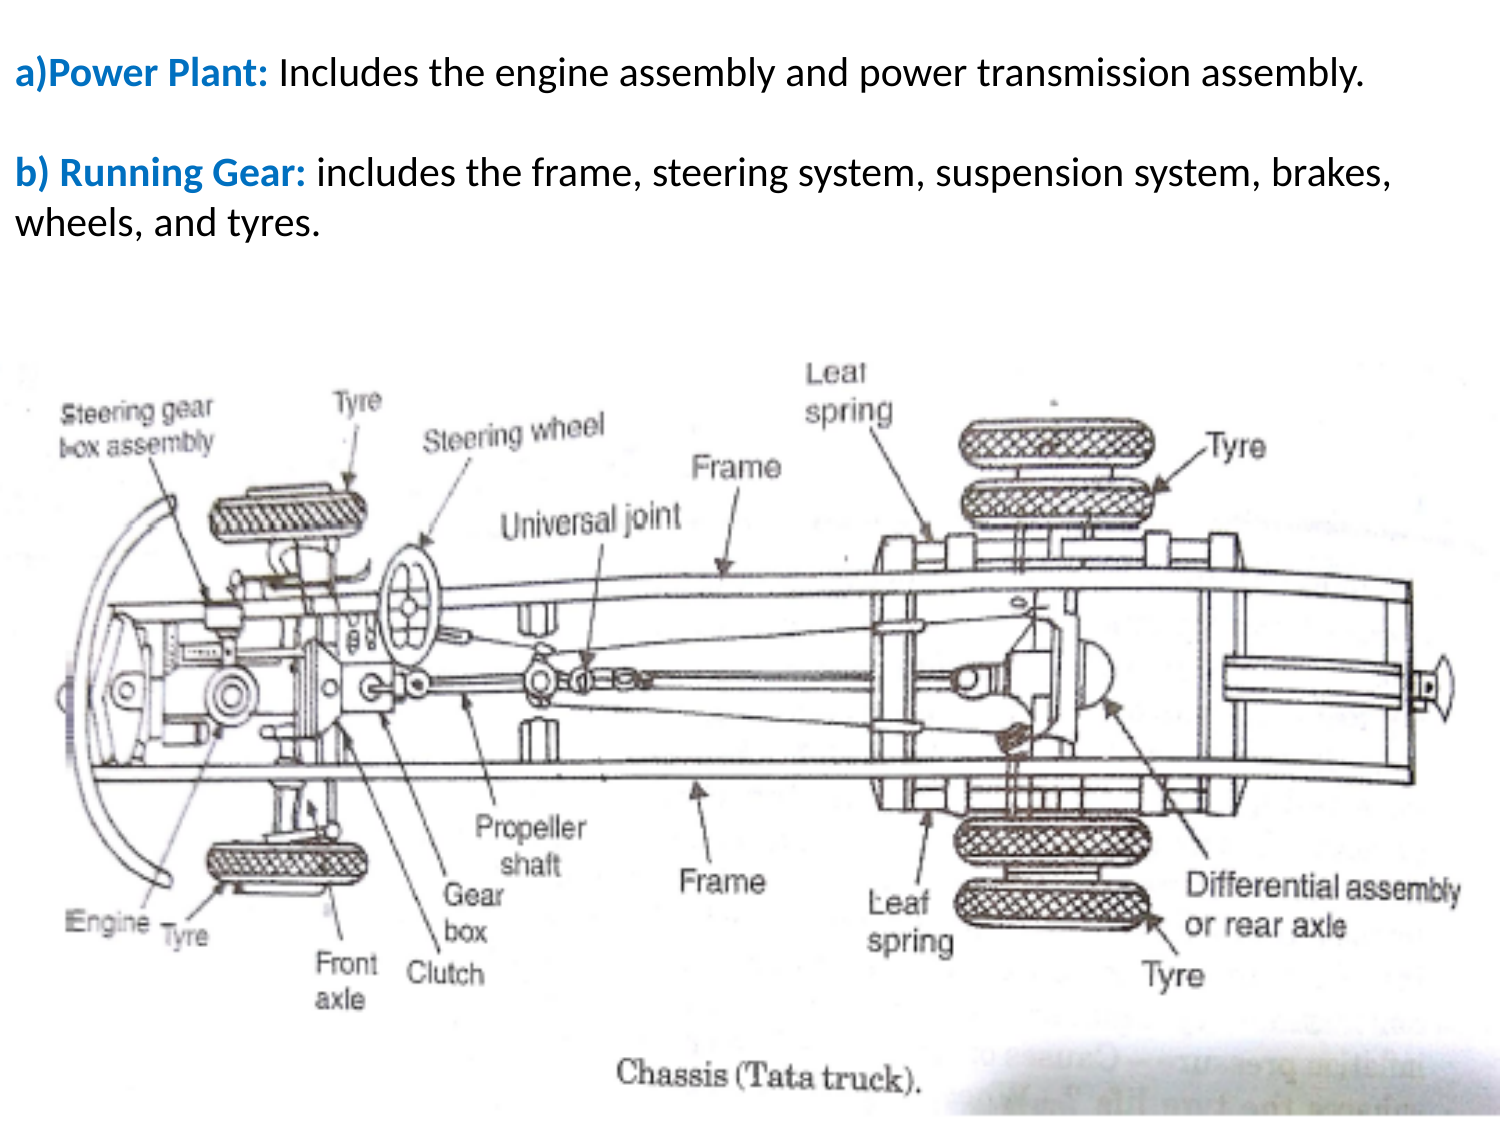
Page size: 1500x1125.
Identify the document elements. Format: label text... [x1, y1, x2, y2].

text_box a)Power Plant: Includes the engine assembly and power transmission assembly. b) Running Gear: includes the frame, steering system, suspension system, brakes, wheels, and tyres. [0, 37, 1438, 253]
picture [0, 312, 1500, 1125]
